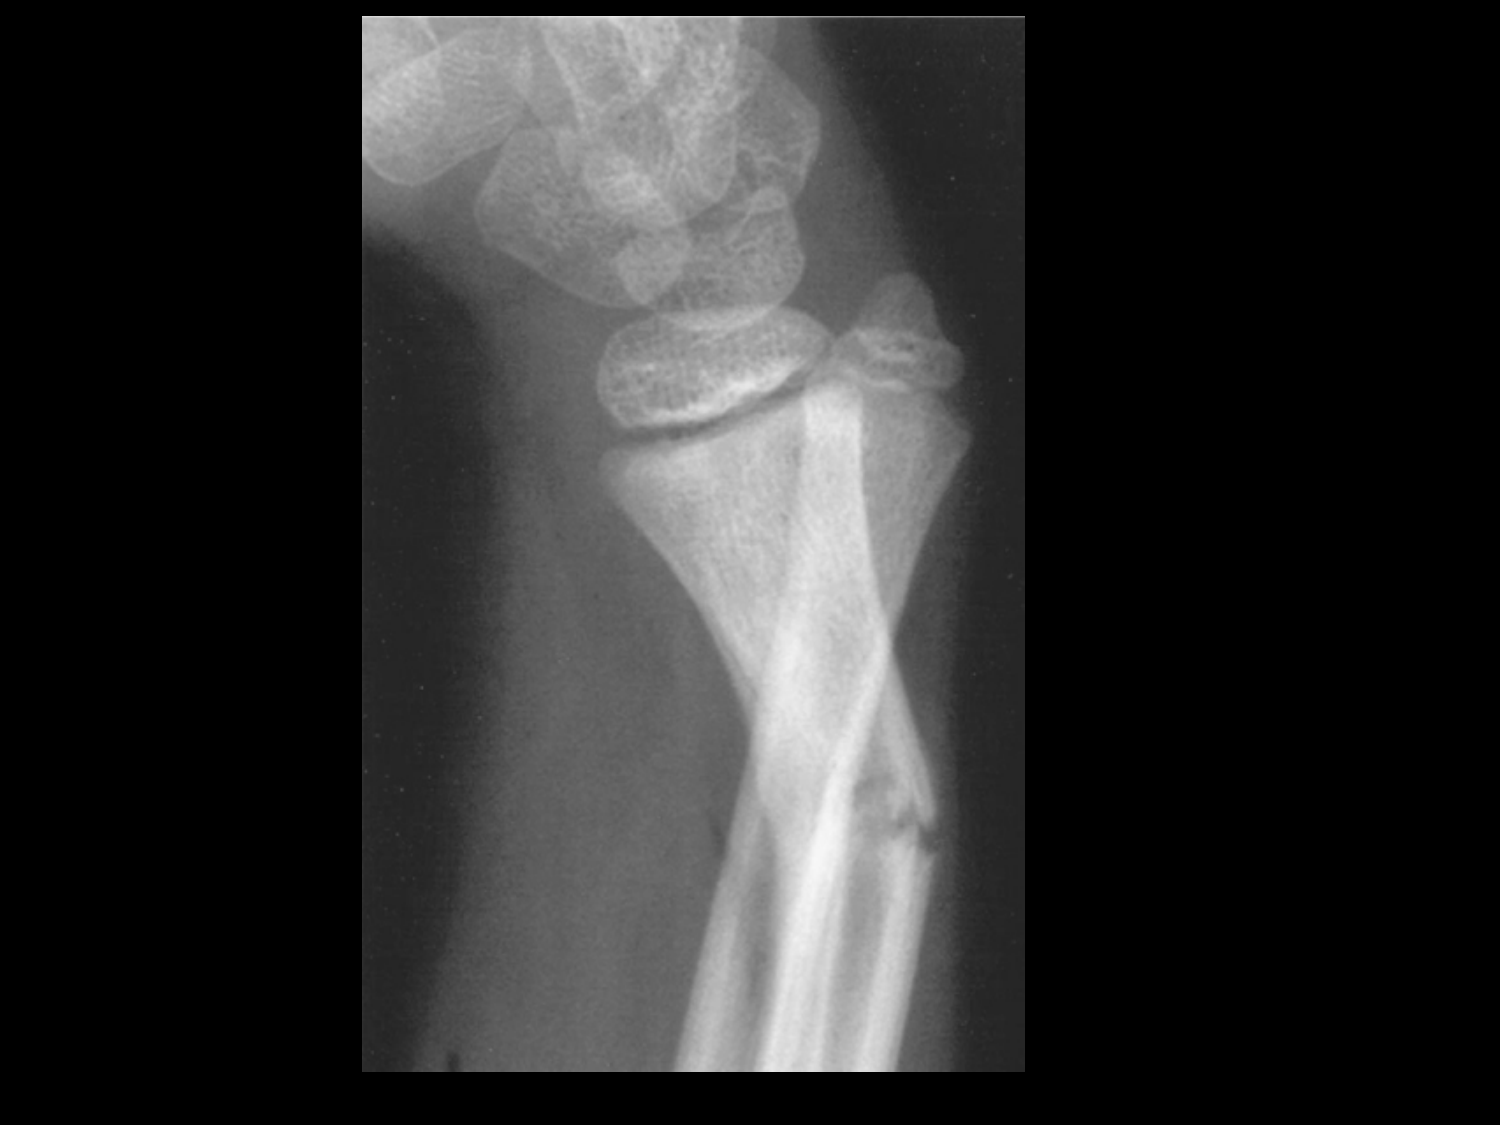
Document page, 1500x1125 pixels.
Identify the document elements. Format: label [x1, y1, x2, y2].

list [362, 16, 1026, 1072]
